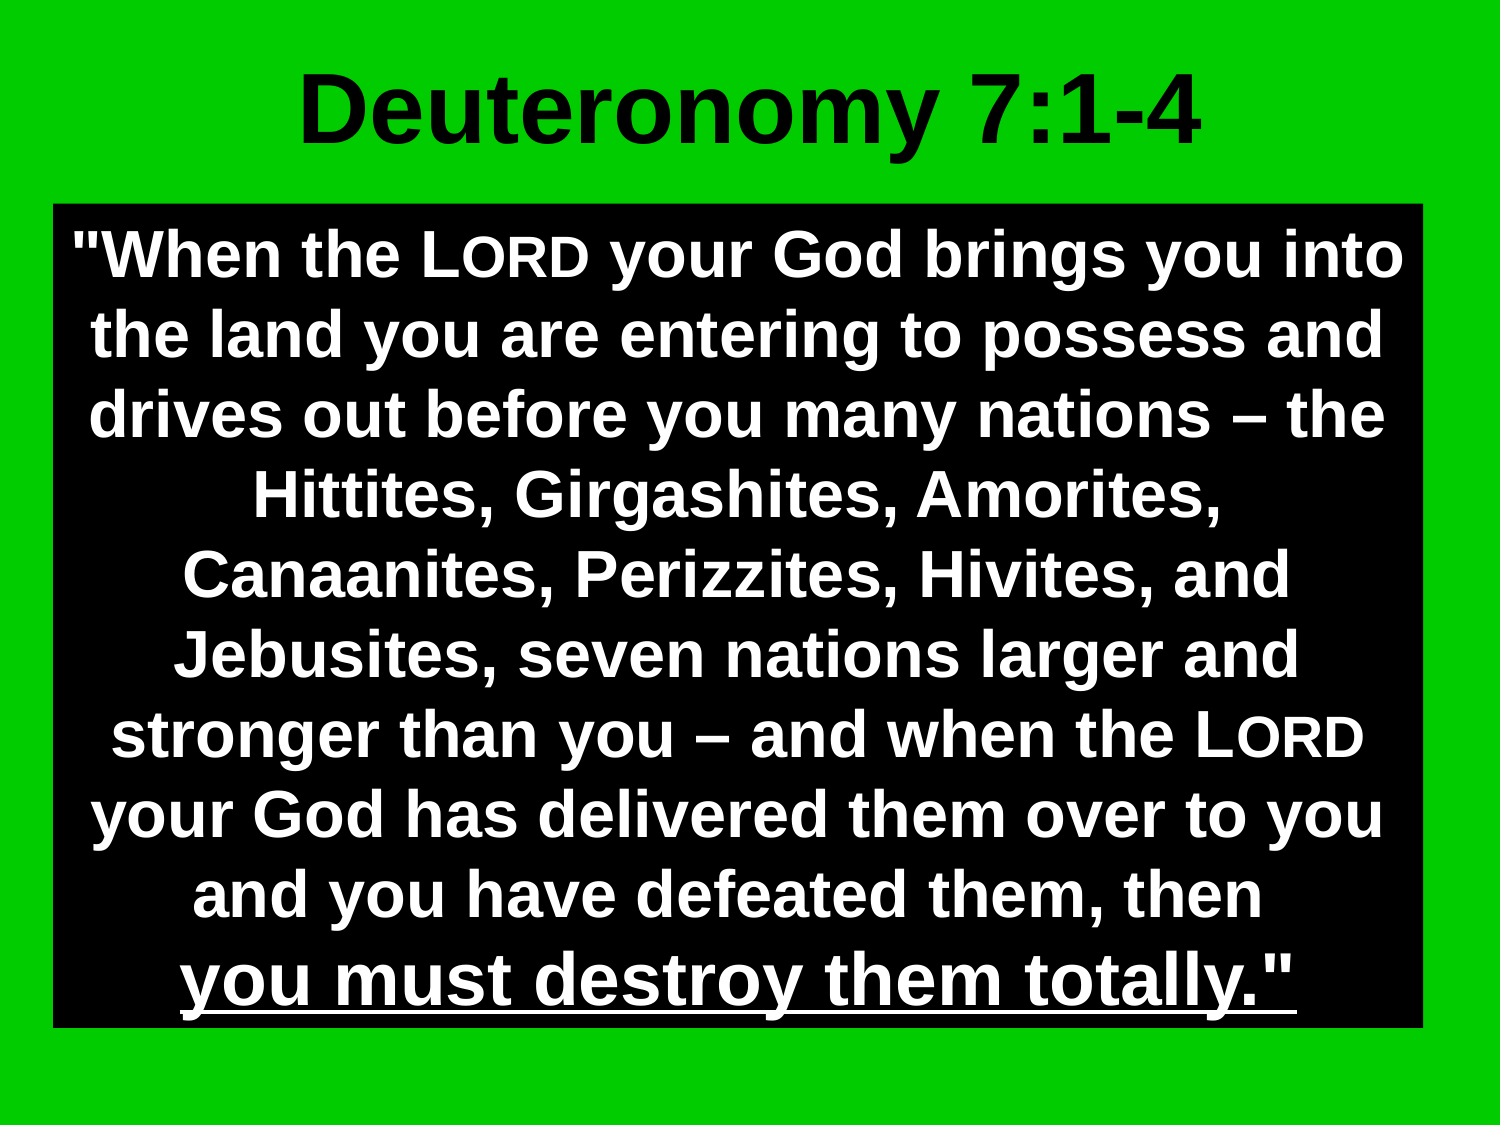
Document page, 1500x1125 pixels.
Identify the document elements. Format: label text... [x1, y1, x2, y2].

text_box "When the LORD your God brings you into the land you are entering to possess and drives out before you many nations – the Hittites, Girgashites, Amorites, Canaanites, Perizzites, Hivites, and Jebusites, seven nations larger and stronger than you – and when the LORD your God has delivered them over to you and you have defeated them, then you must destroy them totally." [53, 203, 1424, 1028]
title Deuteronomy 7:1-4 [112, 35, 1388, 173]
